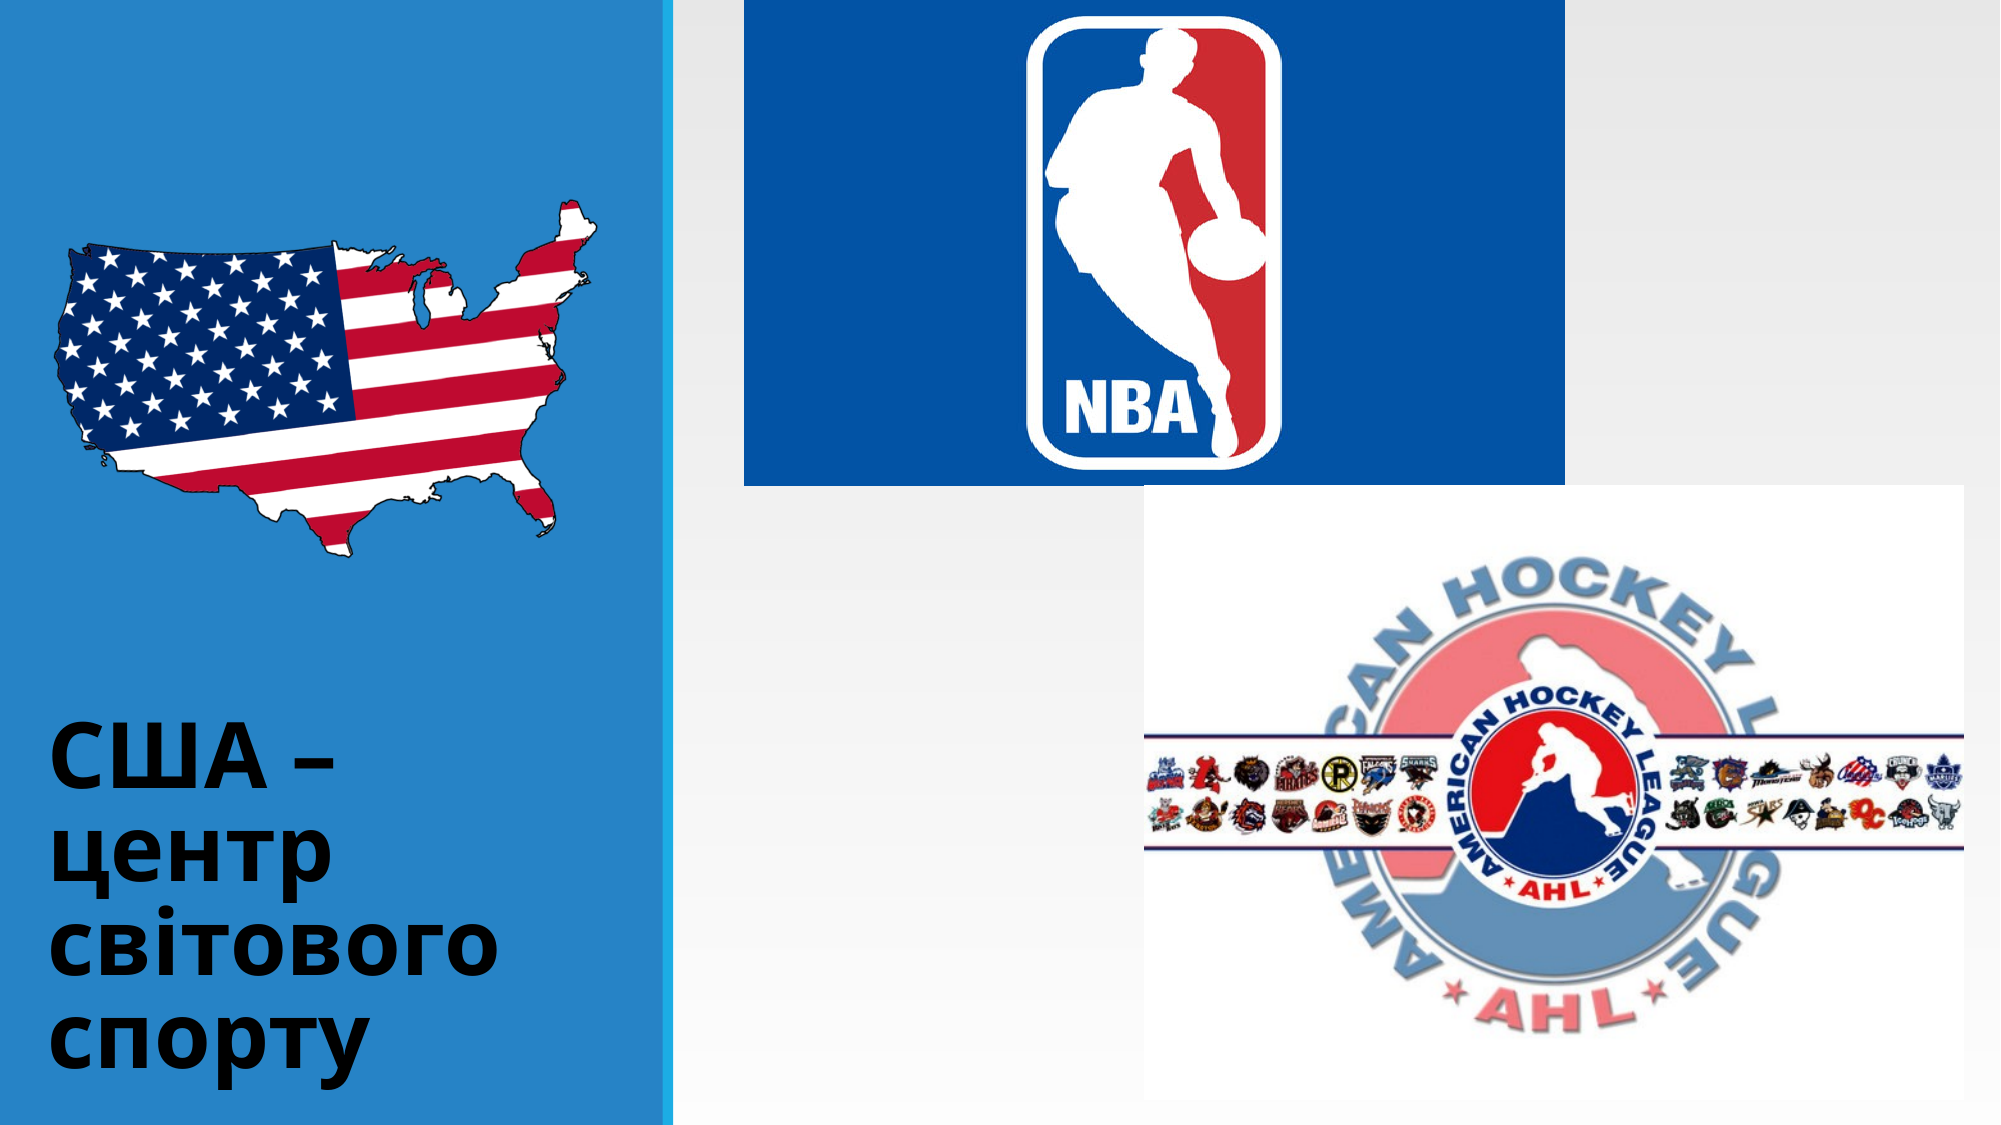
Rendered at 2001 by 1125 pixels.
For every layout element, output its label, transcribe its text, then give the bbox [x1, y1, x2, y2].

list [743, 0, 1566, 487]
title США – центр світового спорту [32, 719, 558, 1095]
picture [33, 175, 648, 602]
picture [1144, 485, 1965, 1101]
